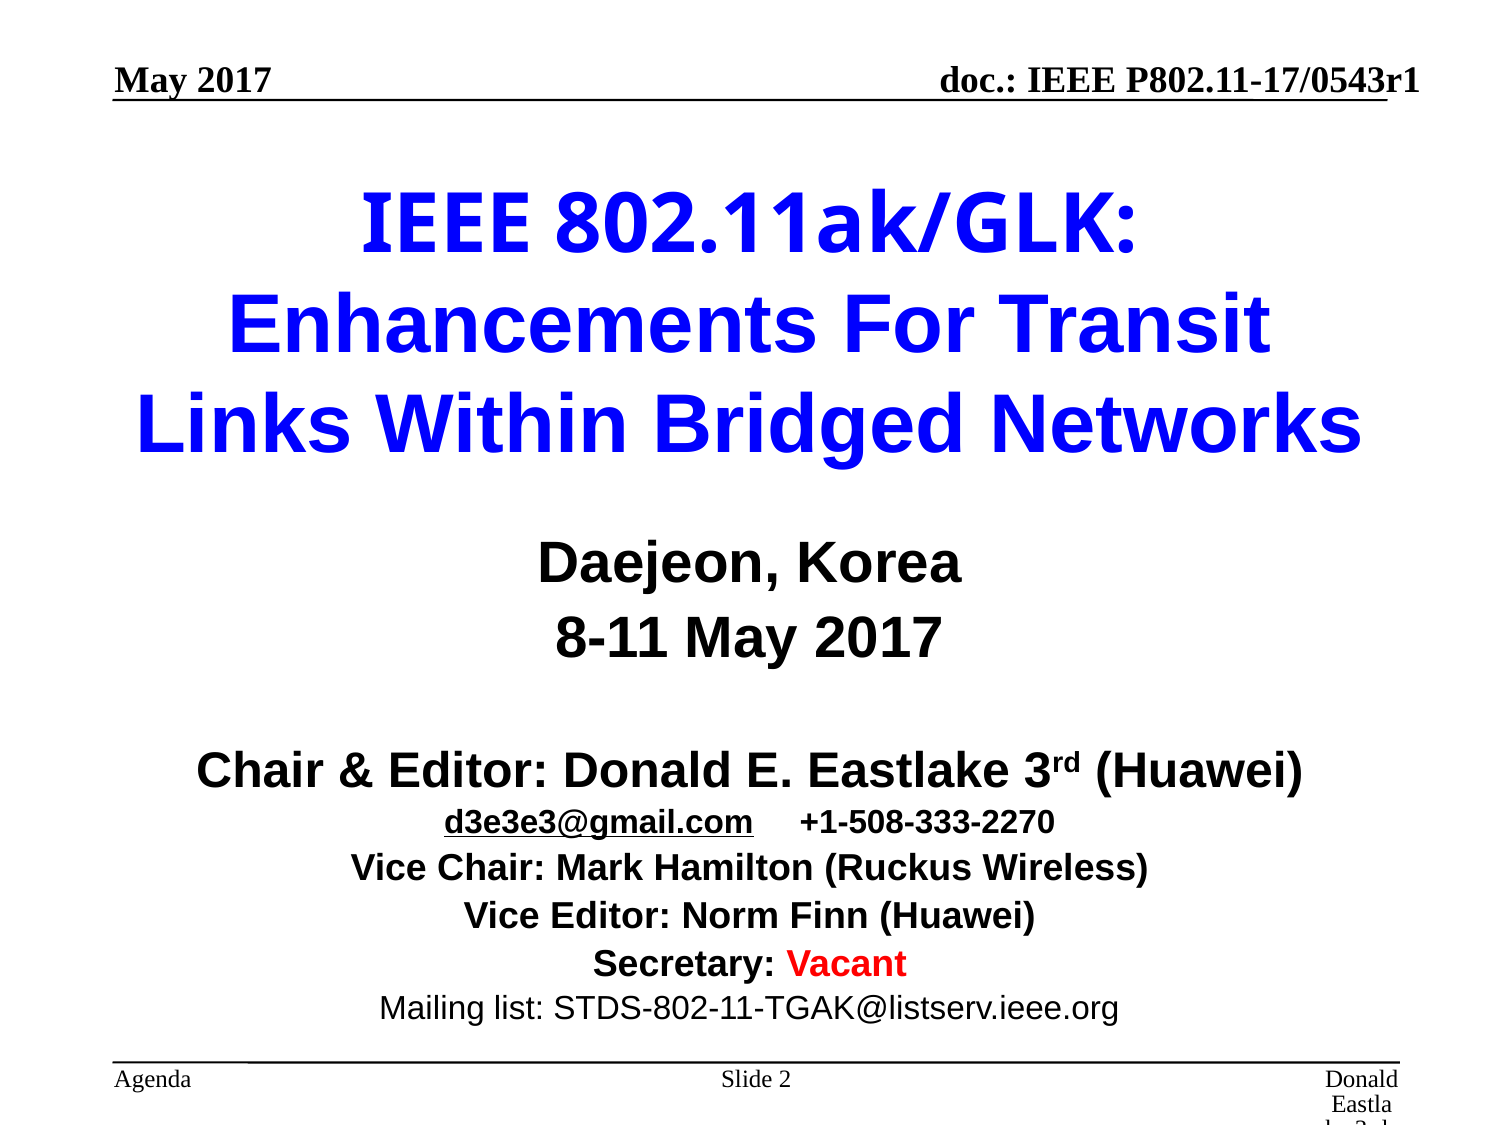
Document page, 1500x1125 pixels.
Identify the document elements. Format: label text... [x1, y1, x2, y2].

footer Donald Eastlake 3rd, Huawei Technologies [1325, 1062, 1402, 1093]
slide_number Slide 2 [712, 1075, 800, 1093]
list Daejeon, Korea 8-11 May 2017 Chair & Editor: Donald E. Eastlake 3rd (Huawei) d3e3e3@gmail.com +1-508-333-2270 Vice Chair: Mark Hamilton (Ruckus Wireless) Vice Editor: Norm Finn (Huawei) Secretary: Vacant Mailing list: STDS-802-11-TGAK@listserv.ieee.org [99, 525, 1400, 1075]
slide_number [114, 54, 290, 100]
title IEEE 802.11ak/GLK: Enhancements For Transit Links Within Bridged Networks [112, 125, 1388, 513]
